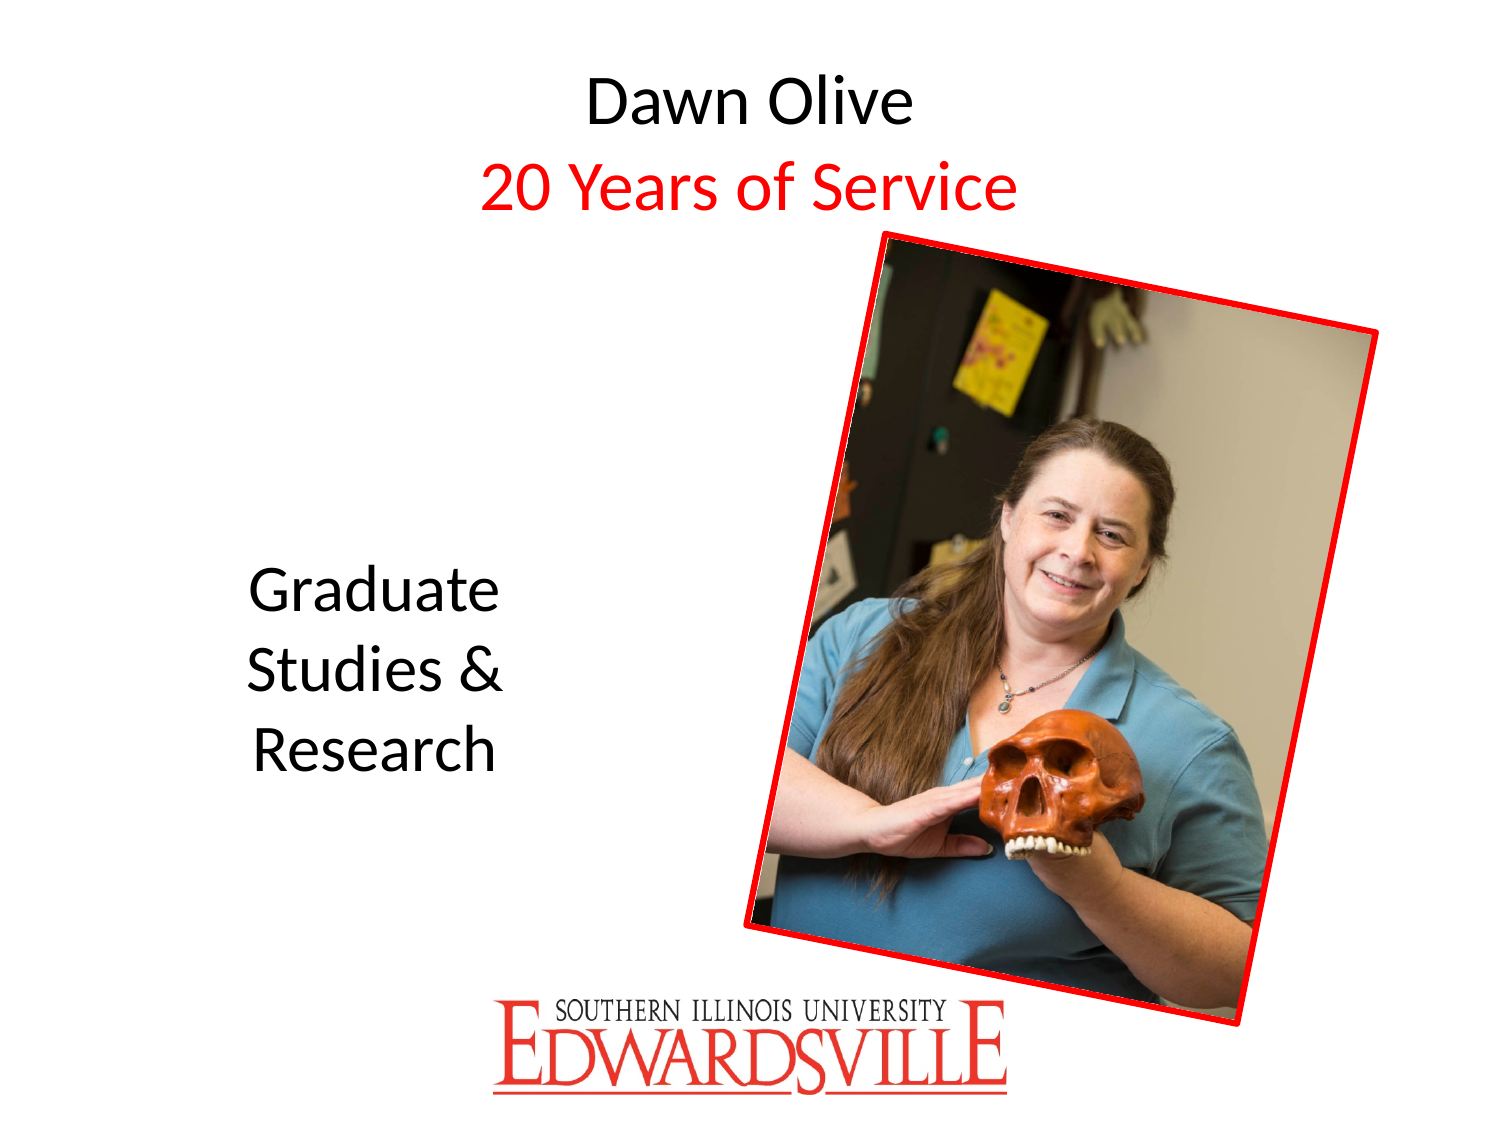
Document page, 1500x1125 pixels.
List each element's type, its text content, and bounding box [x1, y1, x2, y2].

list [813, 279, 1309, 979]
picture [1036, 979, 1242, 1019]
picture [493, 999, 1007, 1095]
text_box Graduate Studies & Research [224, 537, 525, 793]
picture [881, 239, 1087, 279]
picture [1309, 323, 1371, 644]
title Dawn Olive 20 Years of Service [75, 45, 1425, 233]
picture [752, 619, 813, 935]
